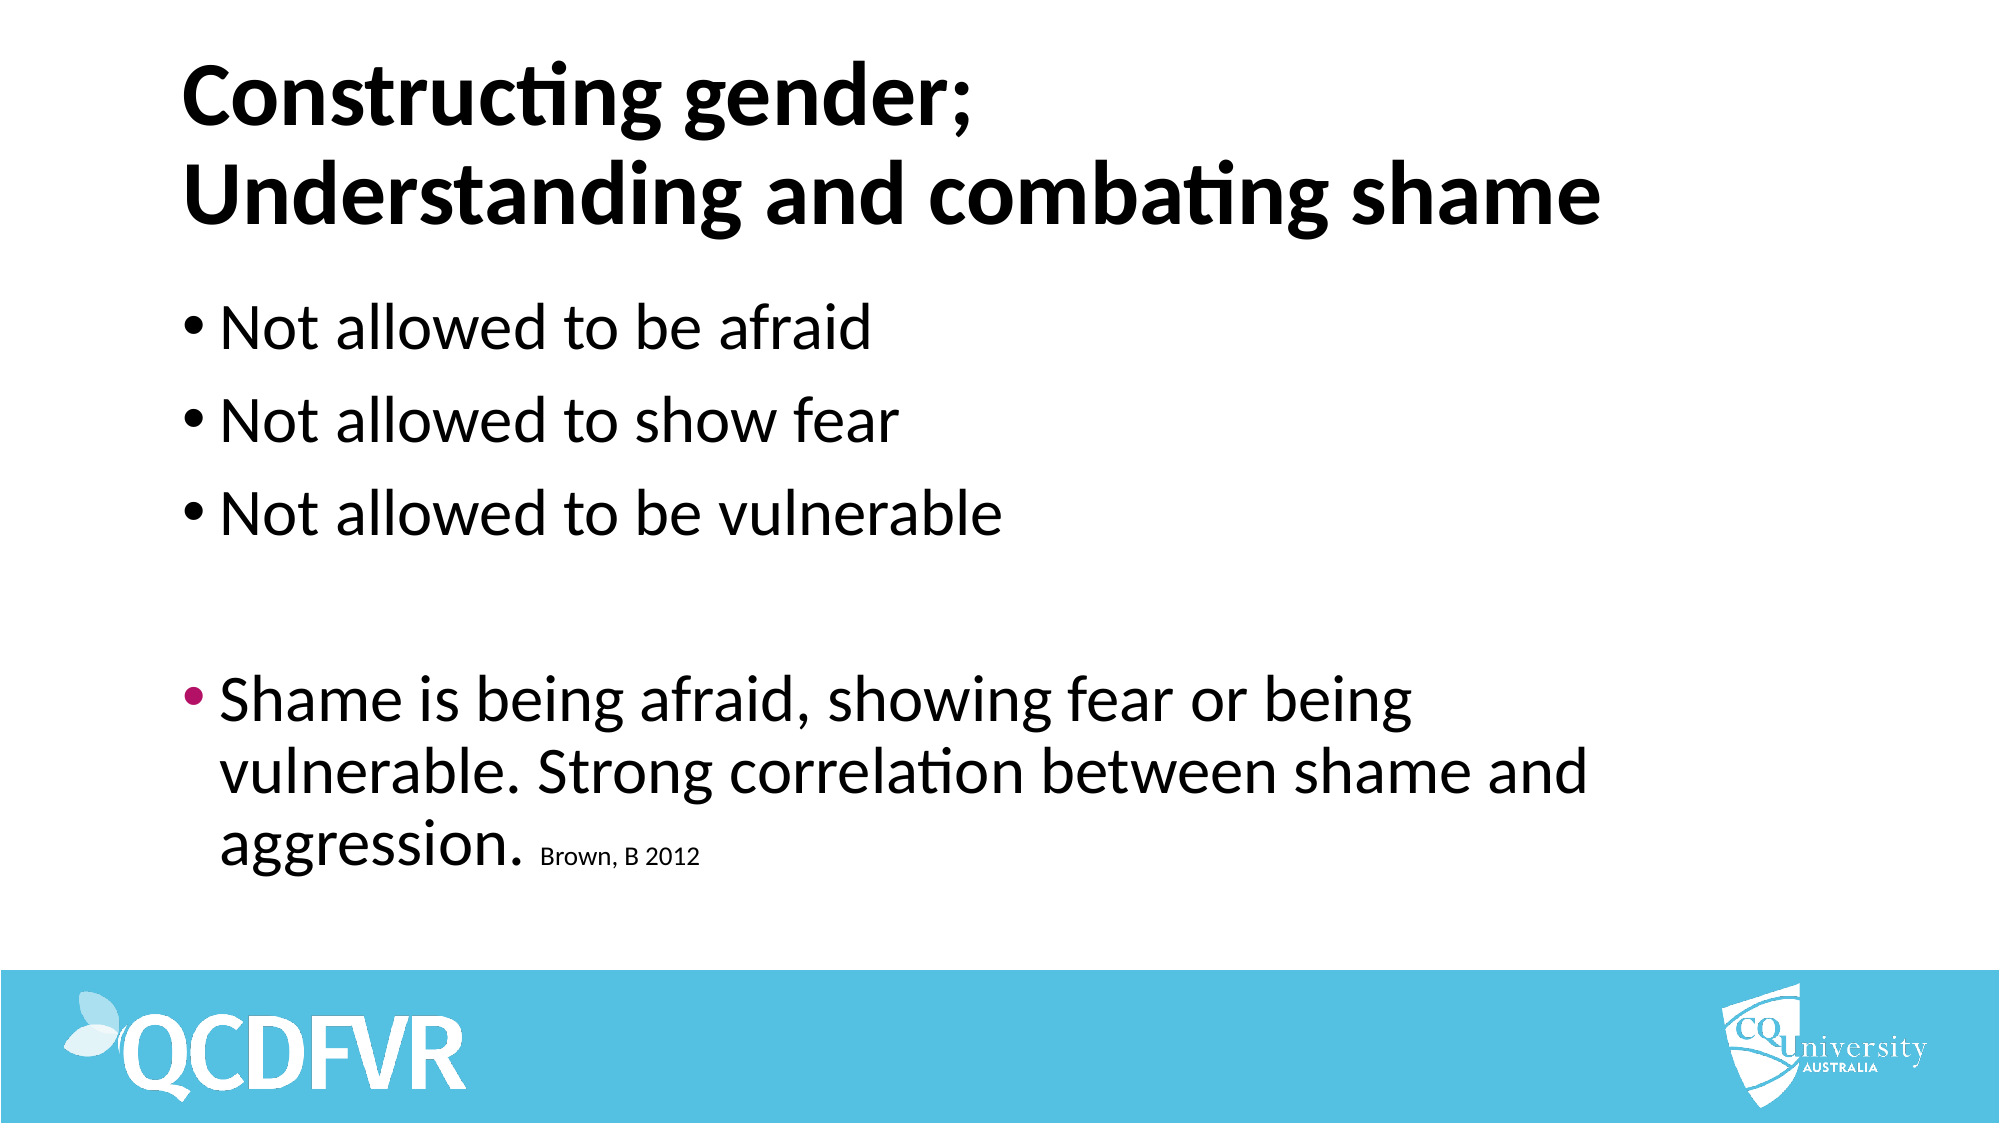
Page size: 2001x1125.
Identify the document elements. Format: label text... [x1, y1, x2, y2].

picture [1722, 983, 1927, 1108]
picture [53, 983, 477, 1110]
text_box Not allowed to be afraid Not allowed to show fear Not allowed to be vulnerable Shame is being afraid, showing fear or being vulnerable. Strong correlation between shame and aggression. Brown, B 2012 [167, 284, 1616, 920]
table_header [1, 970, 1999, 1123]
text_box Constructing gender; Understanding and combating shame [167, 38, 1664, 235]
